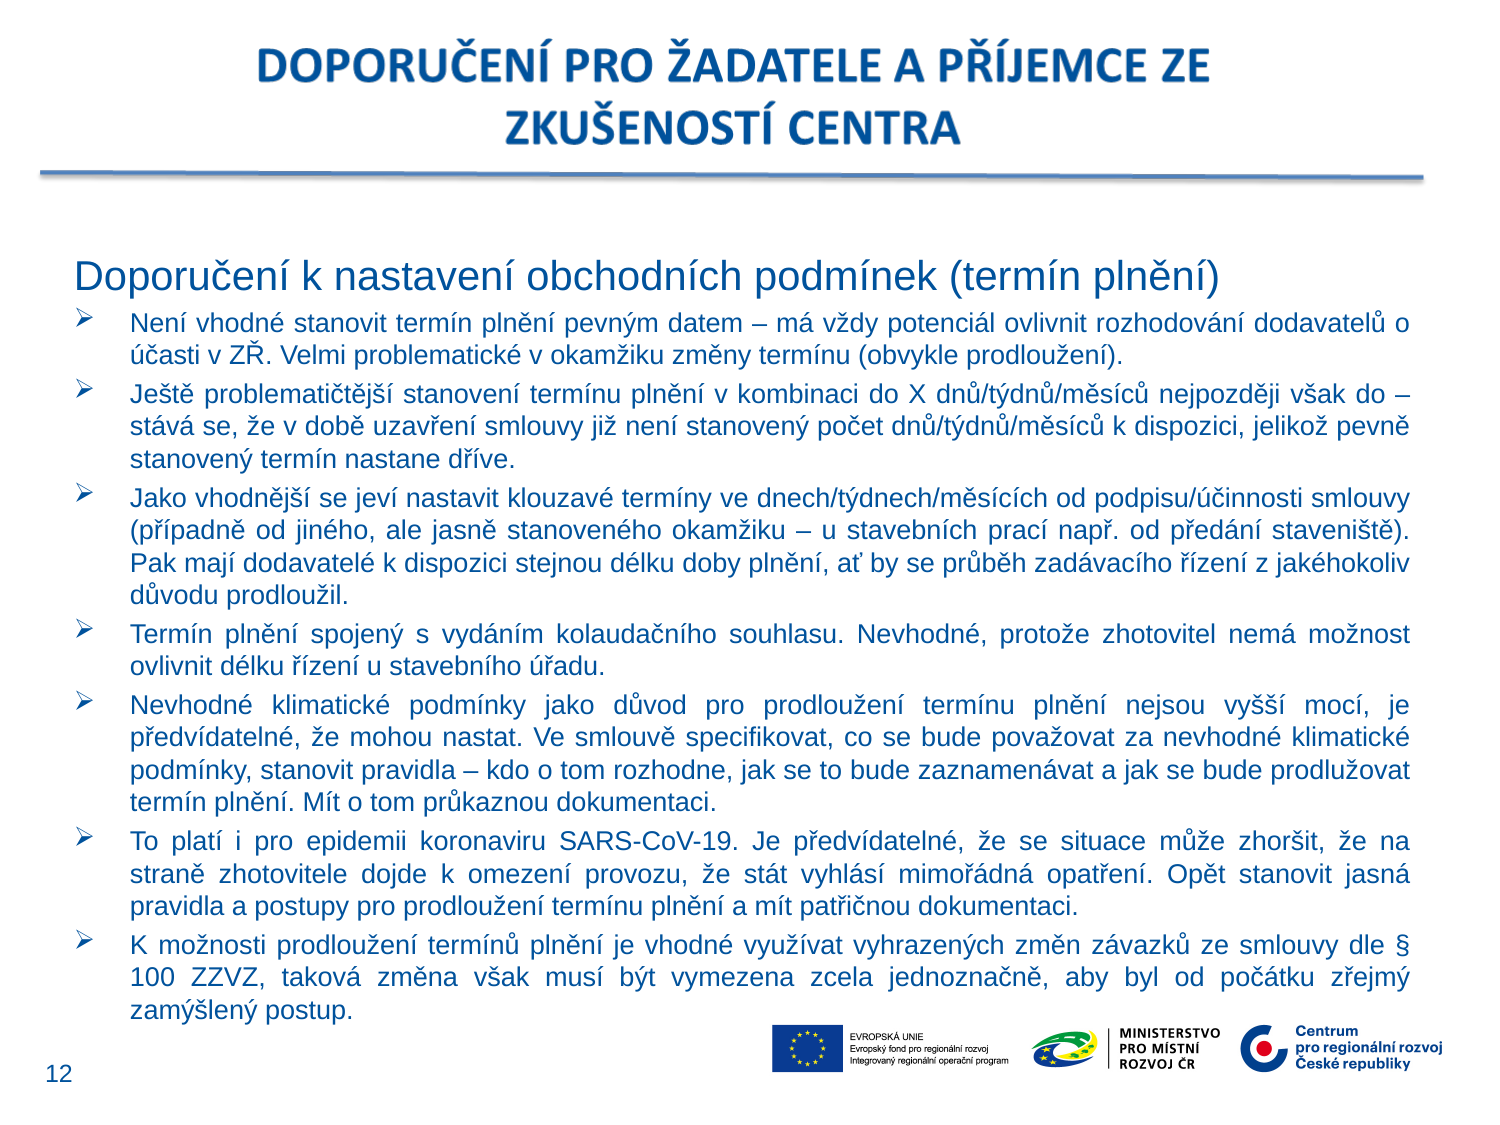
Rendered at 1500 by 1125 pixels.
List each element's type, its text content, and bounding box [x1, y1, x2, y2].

picture [0, 0, 1500, 1125]
slide_number 12 [30, 1042, 113, 1103]
text_box Doporučení k nastavení obchodních podmínek (termín plnění) Není vhodné stanovit termín plnění pevným datem – má vždy potenciál ovlivnit rozhodování dodavatelů o účasti v ZŘ. Velmi problematické v okamžiku změny termínu (obvykle prodloužení). Ještě problematičtější stanovení termínu plnění v kombinaci do X dnů/týdnů/měsíců nejpozději však do – stává se, že v době uzavření smlouvy již není stanovený počet dnů/týdnů/měsíců k dispozici, jelikož pevně stanovený termín nastane dříve. Jako vhodnější se jeví nastavit klouzavé termíny ve dnech/týdnech/měsících od podpisu/účinnosti smlouvy (případně od jiného, ale jasně stanoveného okamžiku – u stavebních prací např. od předání staveniště). Pak mají dodavatelé k dispozici stejnou délku doby plnění, ať by se průběh zadávacího řízení z jakéhokoliv důvodu prodloužil. Termín plnění spojený s vydáním kolaudačního souhlasu. Nevhodné, protože zhotovitel nemá možnost ovlivnit délku řízení u stavebního úřadu. Nevhodné klimatické podmínky jako důvod pro prodloužení termínu plnění nejsou vyšší mocí, je předvídatelné, že mohou nastat. Ve smlouvě specifikovat, co se bude považovat za nevhodné klimatické podmínky, stanovit pravidla – kdo o tom rozhodne, jak se to bude zaznamenávat a jak se bude prodlužovat termín plnění. Mít o tom průkaznou dokumentaci. To platí i pro epidemii koronaviru SARS-CoV-19. Je předvídatelné, že se situace může zhoršit, že na straně zhotovitele dojde k omezení provozu, že stát vyhlásí mimořádná opatření. Opět stanovit jasná pravidla a postupy pro prodloužení termínu plnění a mít patřičnou dokumentaci. K možnosti prodloužení termínů plnění je vhodné využívat vyhrazených změn závazků ze smlouvy dle § 100 ZZVZ, taková změna však musí být vymezena zcela jednoznačně, aby byl od počátku zřejmý zamýšlený postup. [58, 241, 1425, 1032]
